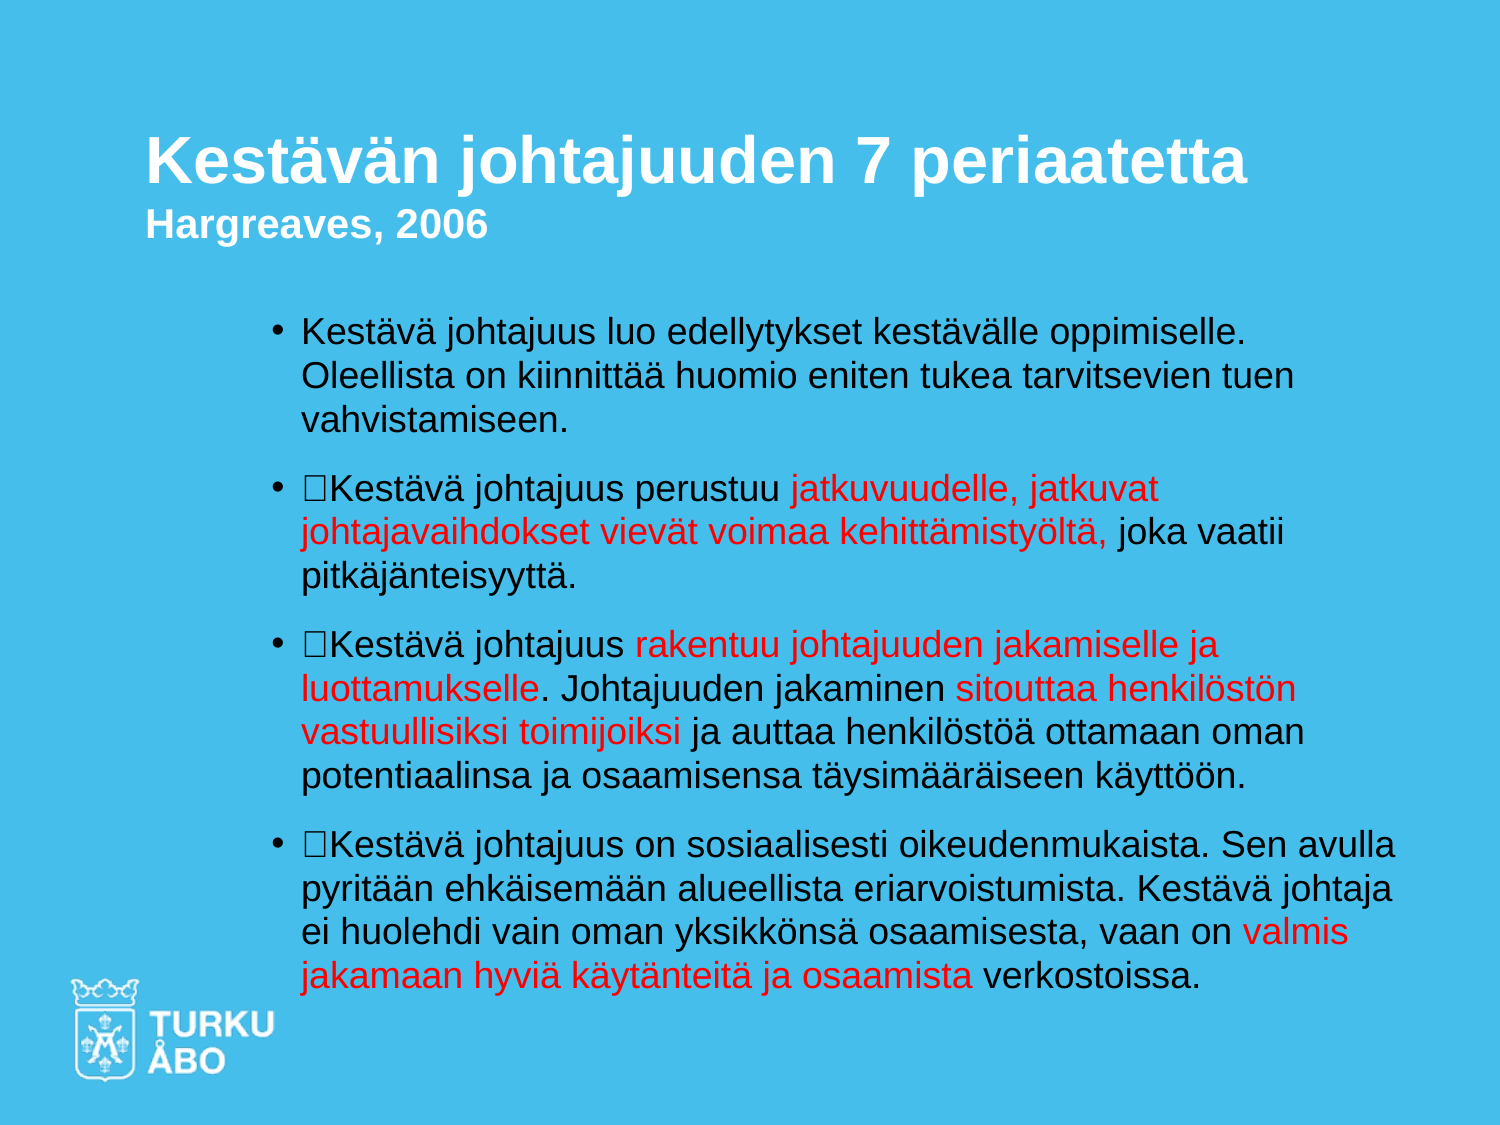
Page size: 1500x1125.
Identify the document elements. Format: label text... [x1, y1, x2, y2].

list Kestävä johtajuus luo edellytykset kestävälle oppimiselle. Oleellista on kiinnittää huomio eniten tukea tarvitsevien tuen vahvistamiseen. Kestävä johtajuus perustuu jatkuvuudelle, jatkuvat johtajavaihdokset vievät voimaa kehittämistyöltä, joka vaatii pitkäjänteisyyttä. Kestävä johtajuus rakentuu johtajuuden jakamiselle ja luottamukselle. Johtajuuden jakaminen sitouttaa henkilöstön vastuullisiksi toimijoiksi ja auttaa henkilöstöä ottamaan oman potentiaalinsa ja osaamisensa täysimääräiseen käyttöön. Kestävä johtajuus on sosiaalisesti oikeudenmukaista. Sen avulla pyritään ehkäisemään alueellista eriarvoistumista. Kestävä johtaja ei huolehdi vain oman yksikkönsä osaamisesta, vaan on valmis jakamaan hyviä käytänteitä ja osaamista verkostoissa. [256, 301, 1422, 967]
title Kestävän johtajuuden 7 periaatetta Hargreaves, 2006 [145, 83, 1422, 247]
picture [70, 977, 275, 1084]
